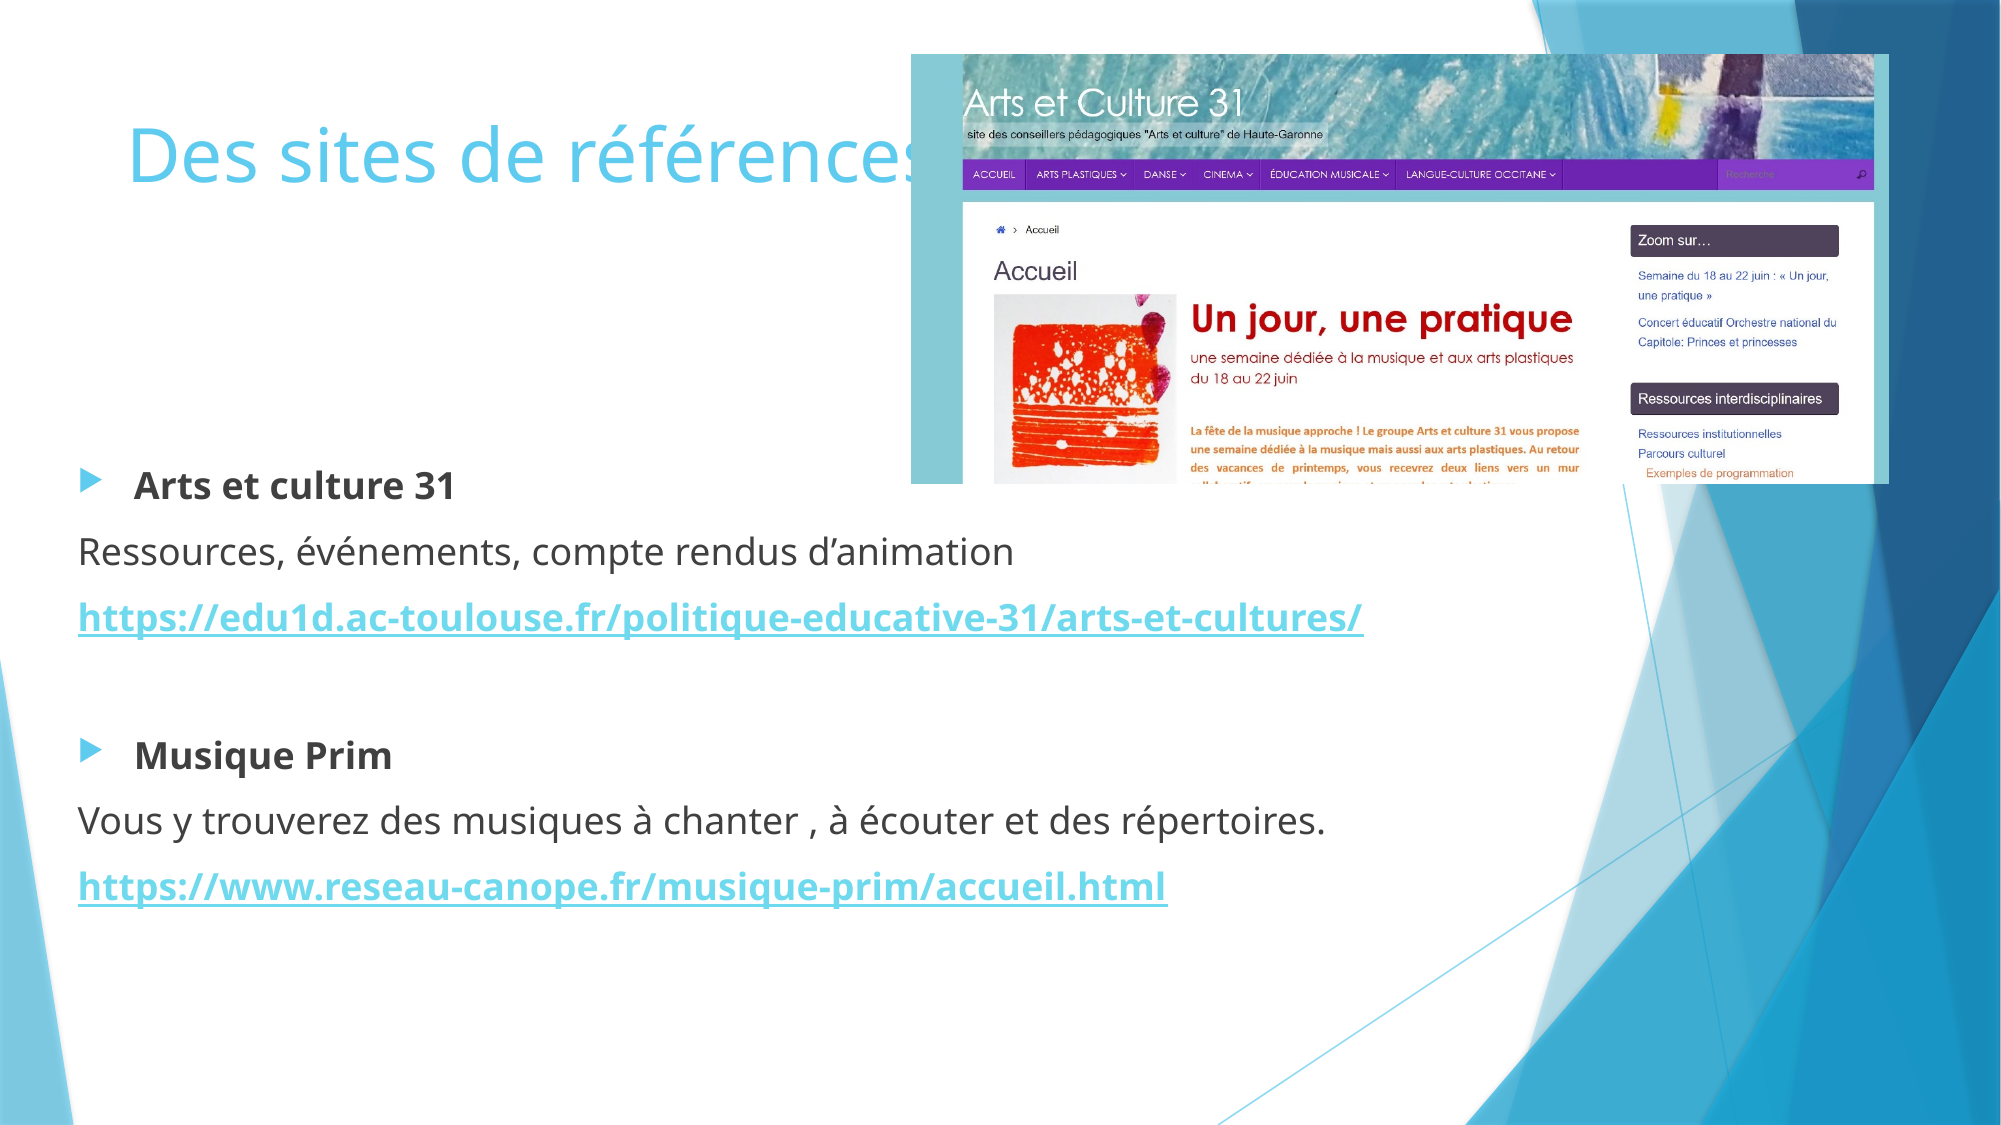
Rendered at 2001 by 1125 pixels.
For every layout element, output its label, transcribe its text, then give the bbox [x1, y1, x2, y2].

title Des sites de références [111, 99, 906, 317]
list Arts et culture 31 Ressources, événements, compte rendus d’animation https://edu1d.ac-toulouse.fr/politique-educative-31/arts-et-cultures/ Musique Prim Vous y trouverez des musiques à chanter , à écouter et des répertoires. https://www.reseau-canope.fr/musique-prim/accueil.html [62, 454, 1473, 1125]
picture [910, 54, 1890, 485]
